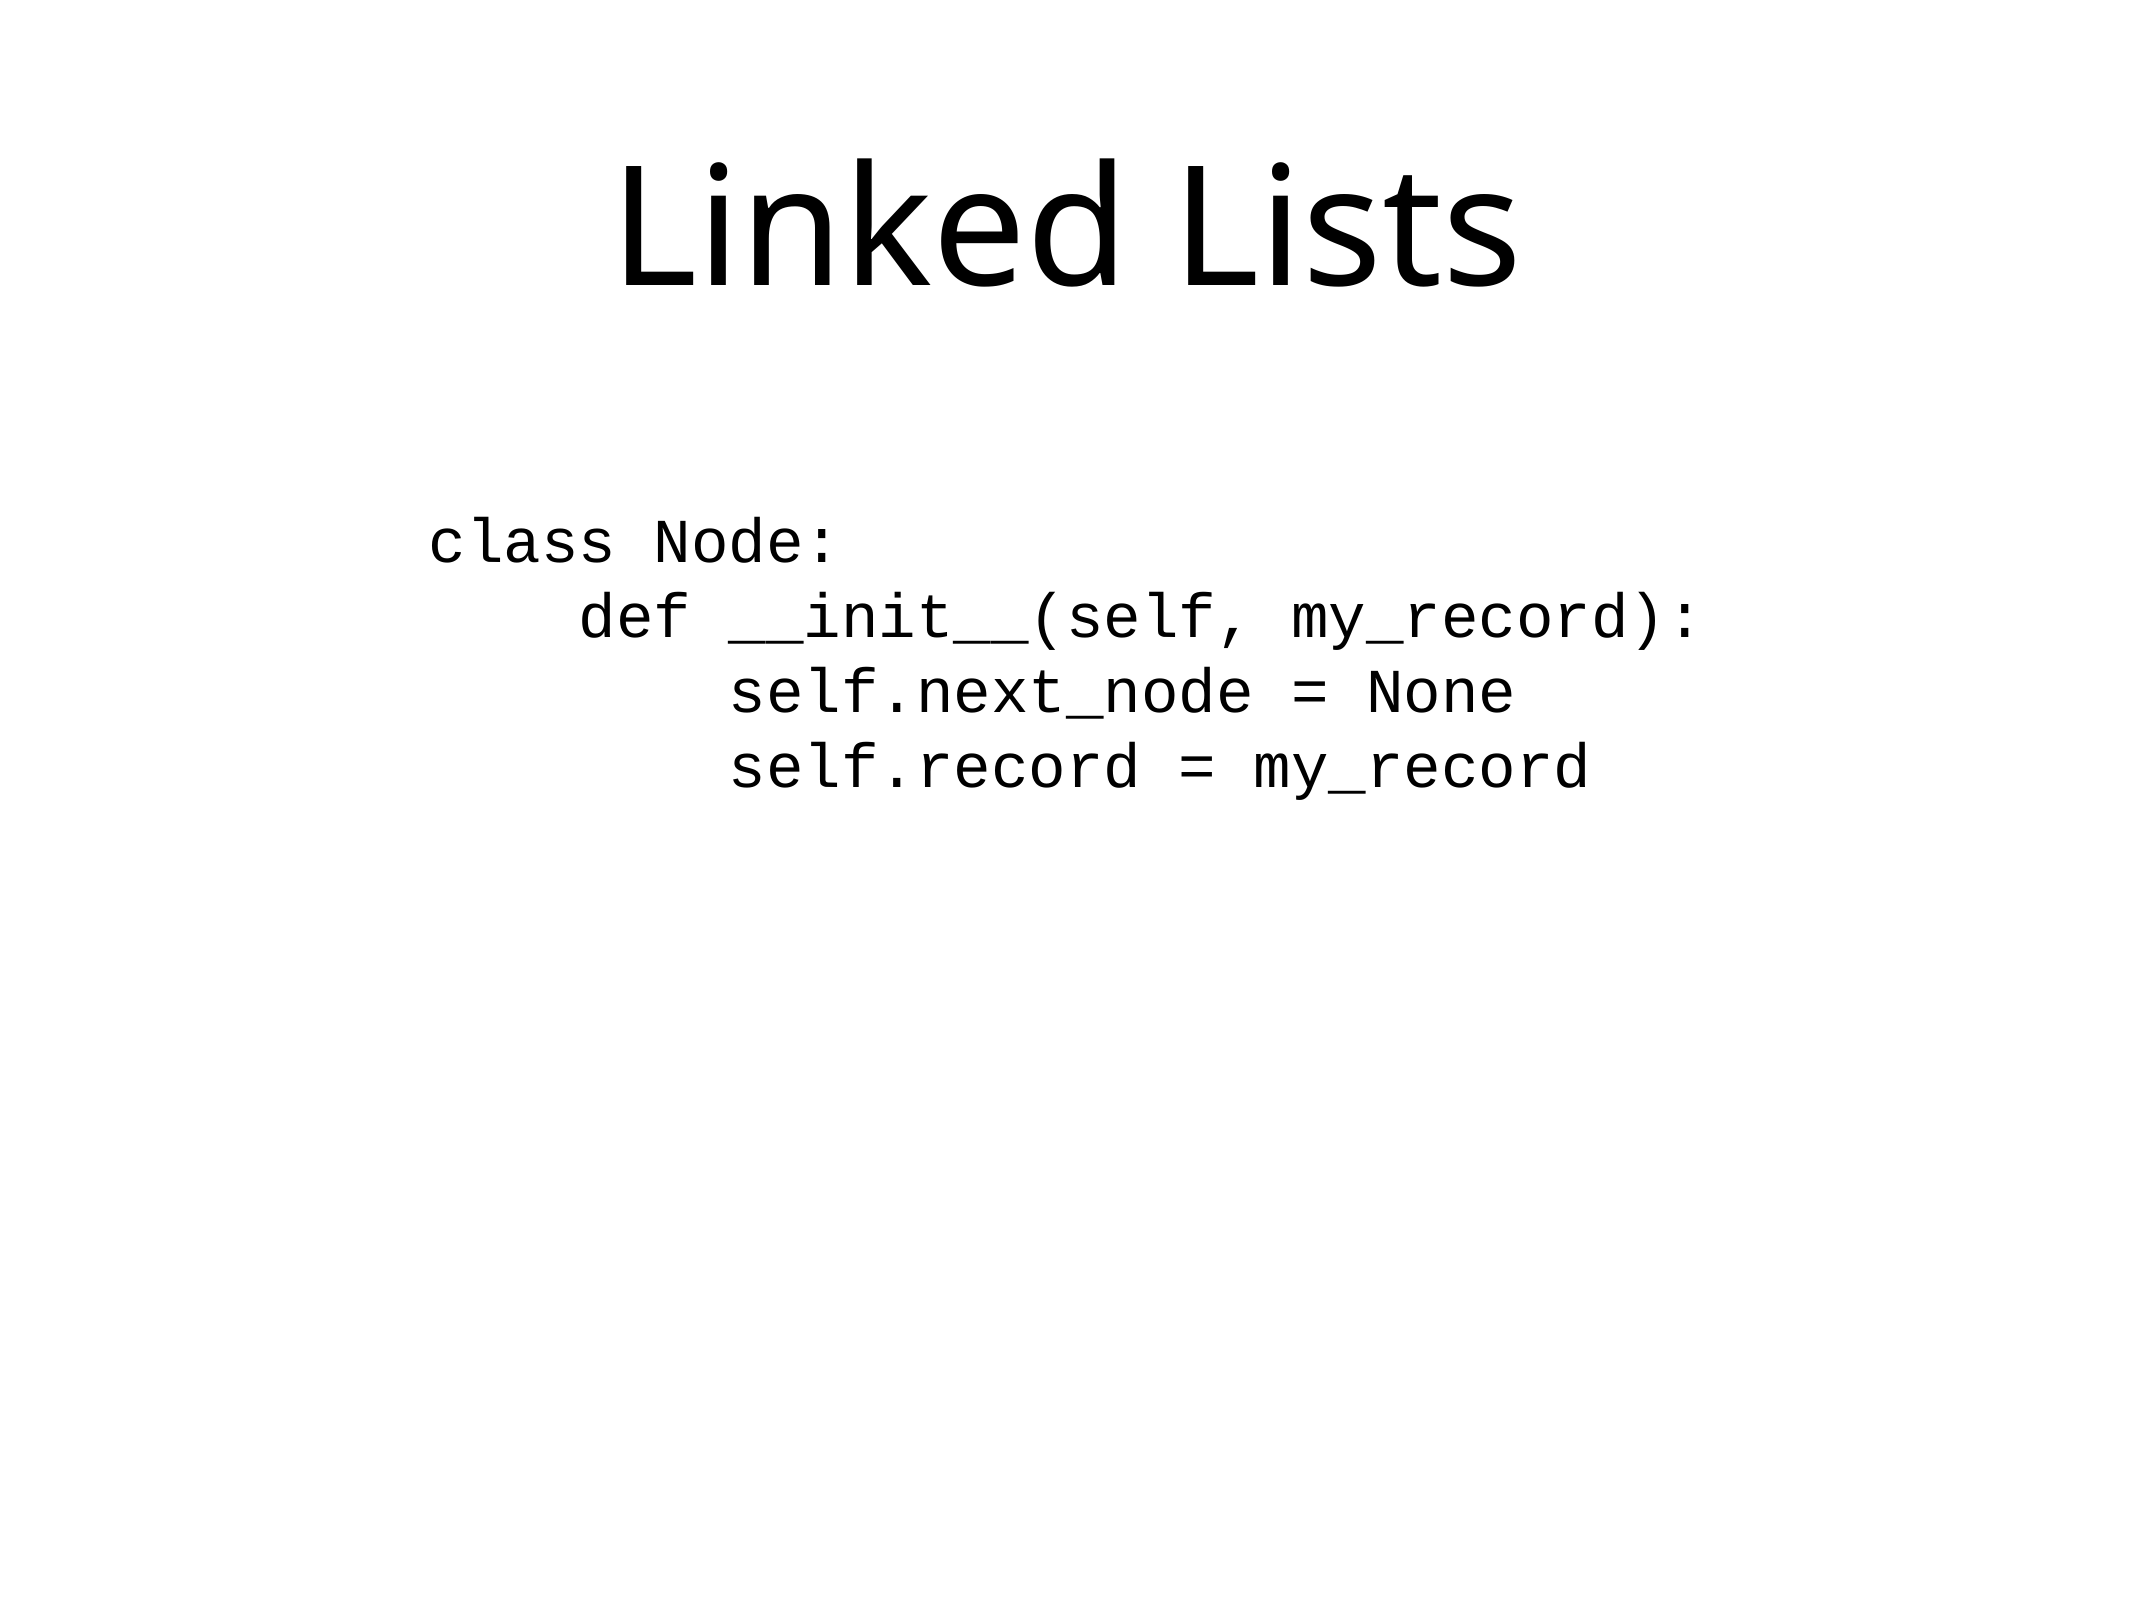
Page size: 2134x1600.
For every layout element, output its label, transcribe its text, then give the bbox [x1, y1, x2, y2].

text_box class Node: def __init__(self, my_record): self.next_node = None self.record = my_record [420, 491, 1713, 809]
title Linked Lists [155, 41, 1978, 397]
